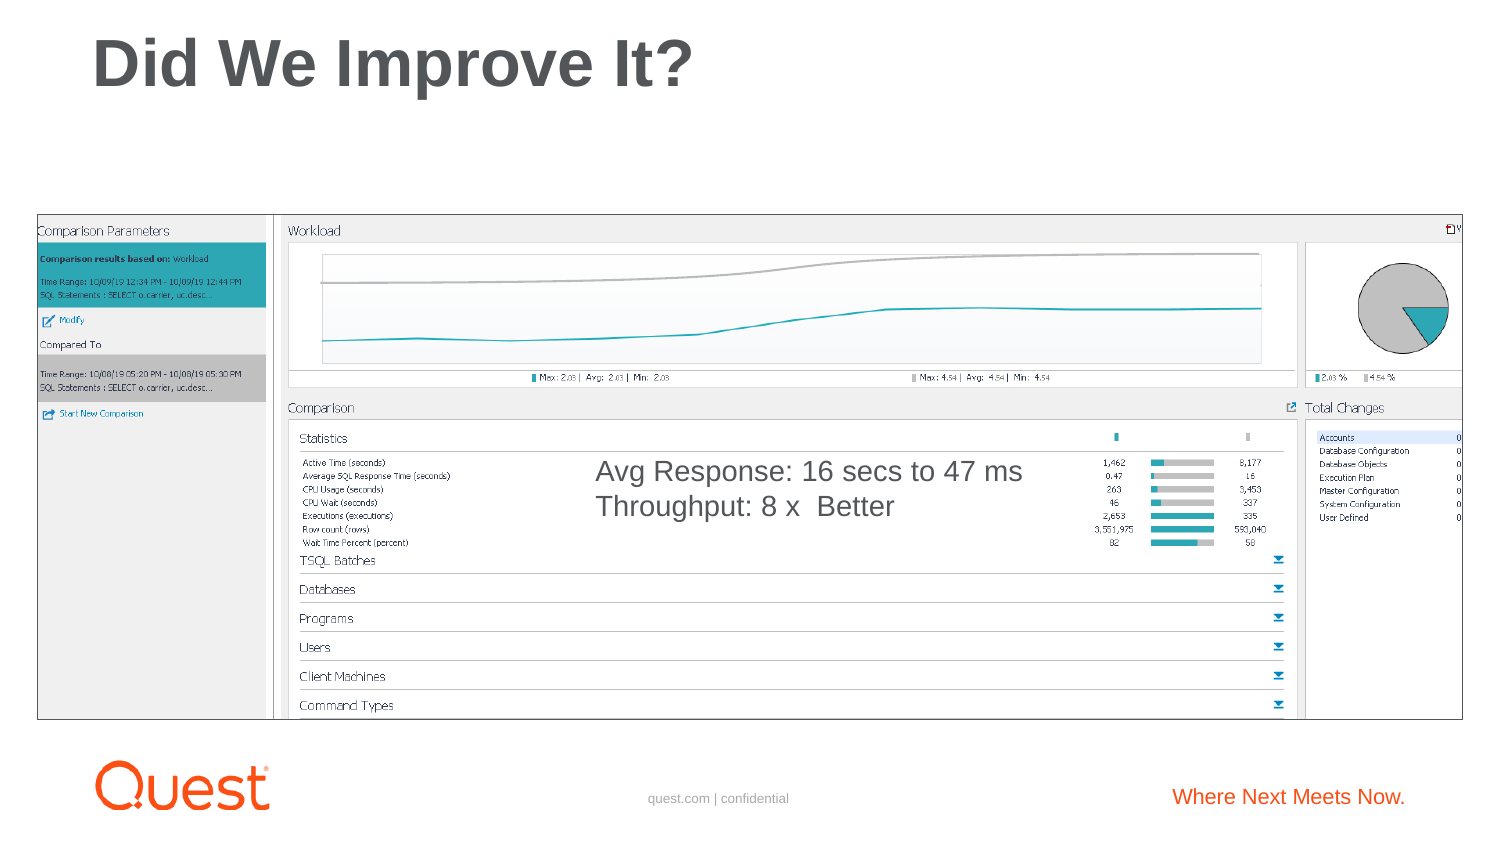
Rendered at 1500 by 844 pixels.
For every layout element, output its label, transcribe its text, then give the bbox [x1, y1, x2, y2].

title Did We Improve It? [92, 24, 1423, 108]
picture [37, 214, 1463, 720]
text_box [320, 253, 1259, 283]
